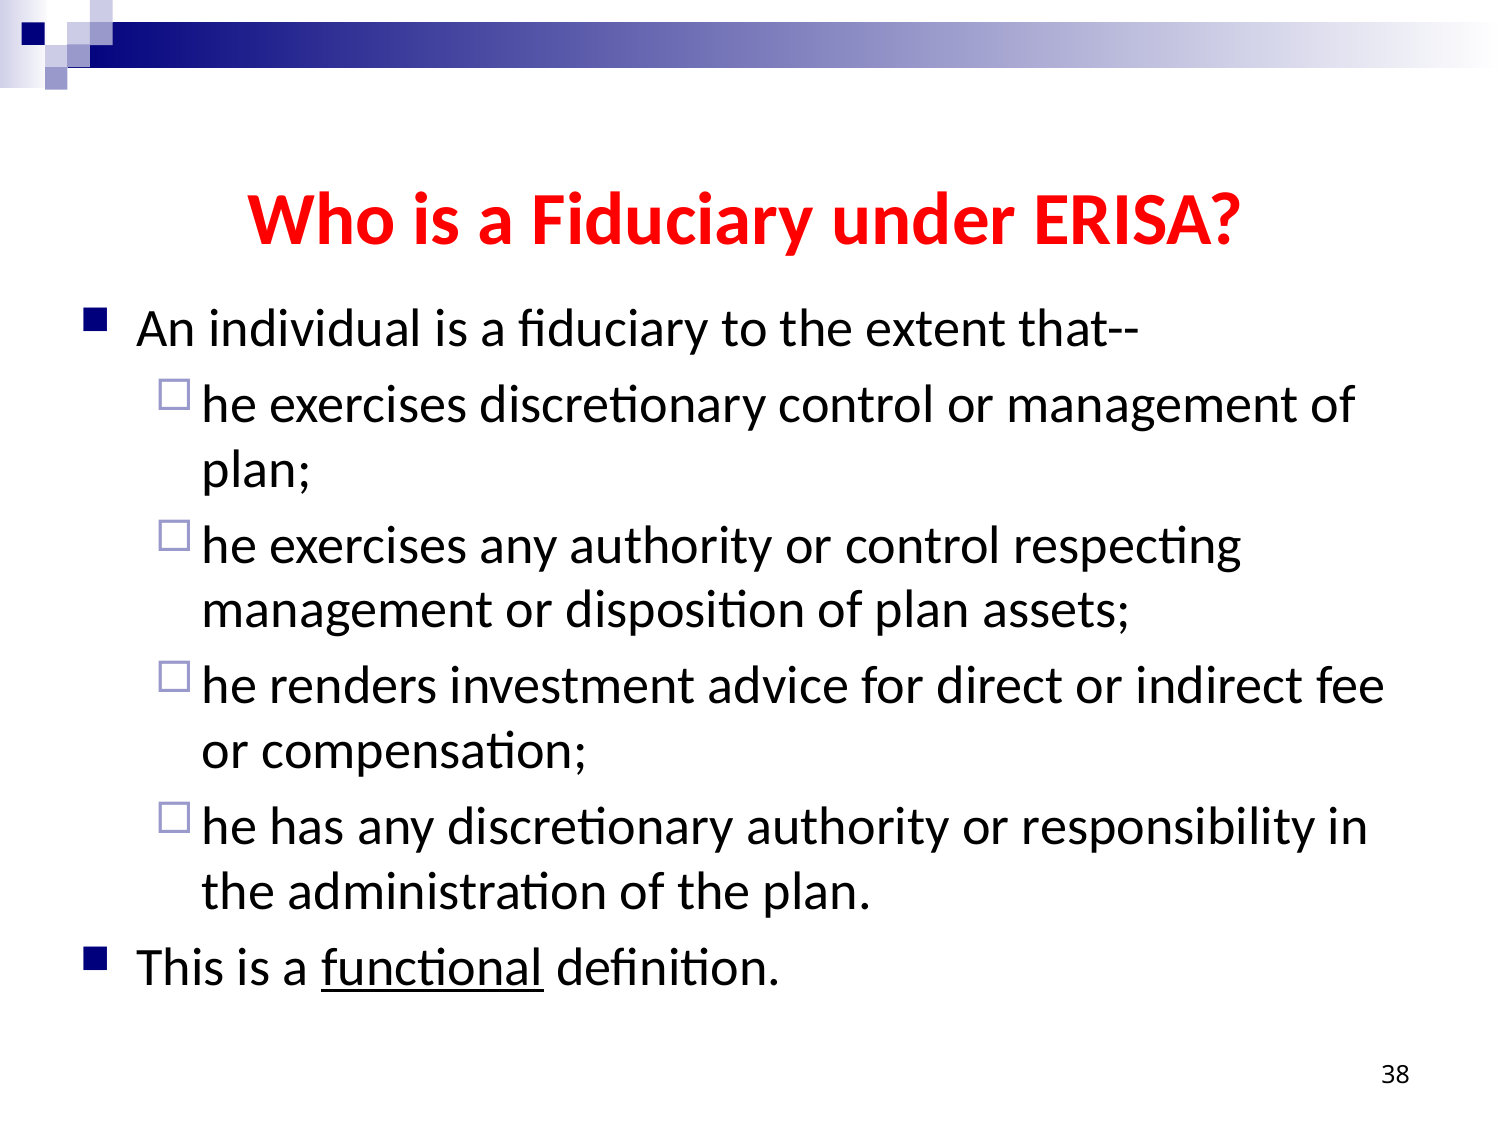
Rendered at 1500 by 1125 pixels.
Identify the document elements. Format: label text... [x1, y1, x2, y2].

slide_number 38 [1074, 1024, 1426, 1101]
list An individual is a fiduciary to the extent that-- he exercises discretionary control or management of plan; he exercises any authority or control respecting management or disposition of plan assets; he renders investment advice for direct or indirect fee or compensation; he has any discretionary authority or responsibility in the administration of the plan. This is a functional definition. [64, 284, 1416, 1049]
title Who is a Fiduciary under ERISA? [70, 101, 1422, 328]
